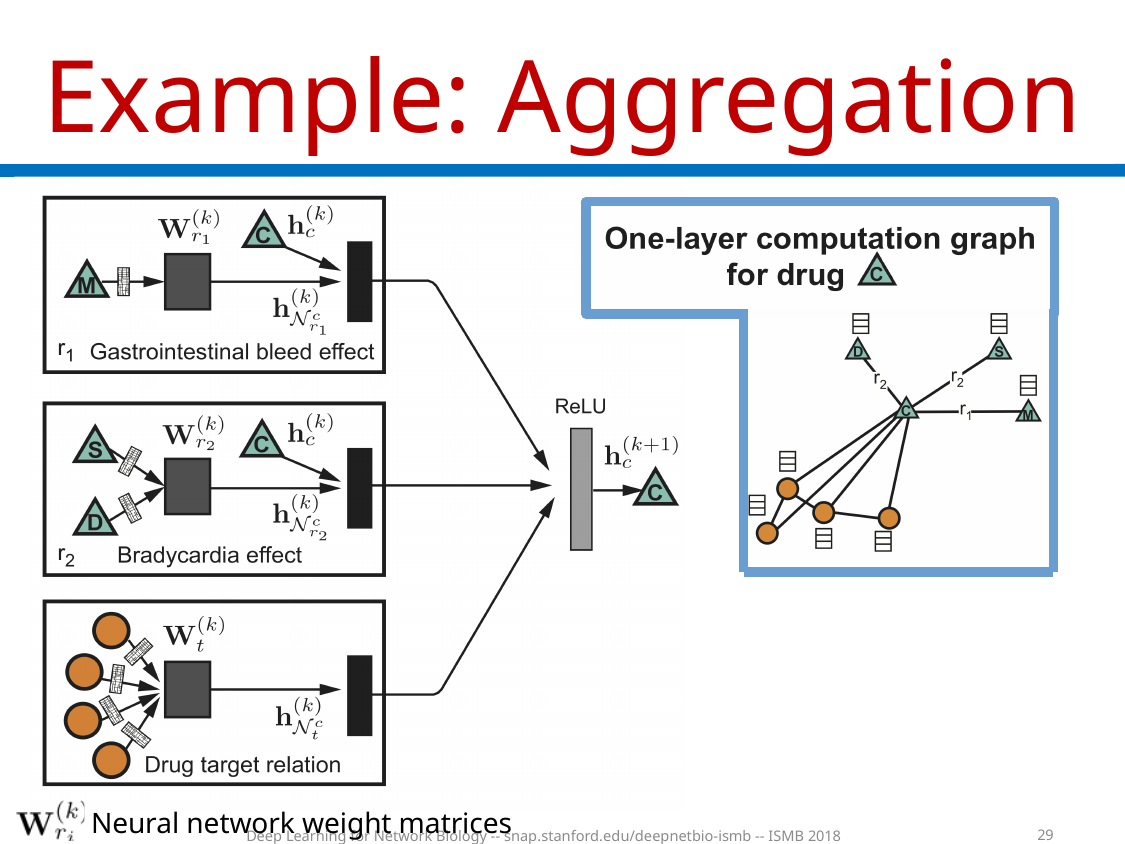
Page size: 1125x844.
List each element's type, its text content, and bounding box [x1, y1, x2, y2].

picture [27, 178, 685, 810]
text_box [590, 206, 1054, 573]
title Example: Aggregation [0, 21, 1125, 163]
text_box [13, 797, 510, 844]
footer Deep Learning for Network Biology -- snap.stanford.edu/deepnetbio-ismb -- ISMB 2018 [513, 827, 888, 844]
slide_number 29 [806, 825, 1069, 844]
